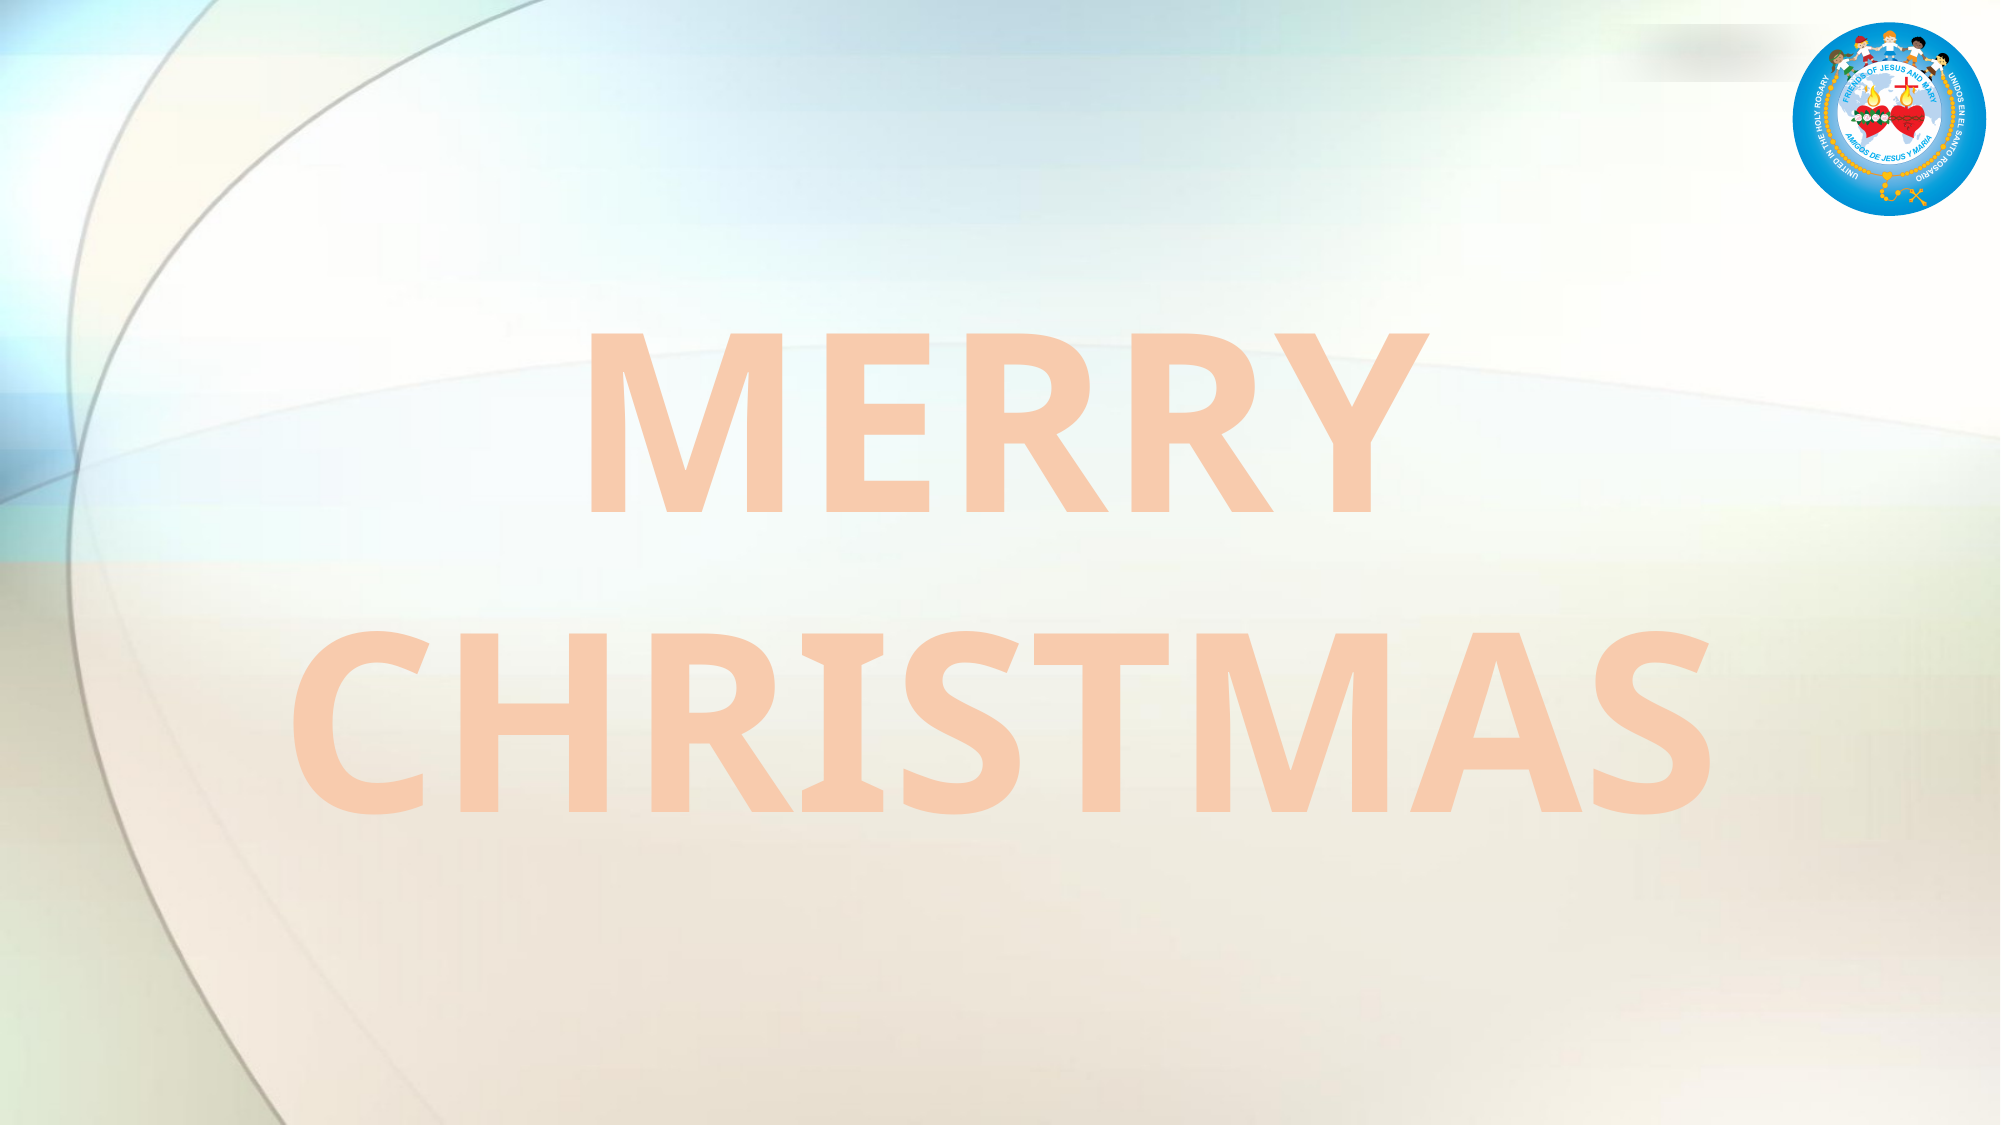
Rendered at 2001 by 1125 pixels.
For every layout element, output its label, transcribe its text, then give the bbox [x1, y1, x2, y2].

picture [0, 0, 2001, 1125]
text_box MERRY CHRISTMAS [235, 255, 1765, 870]
